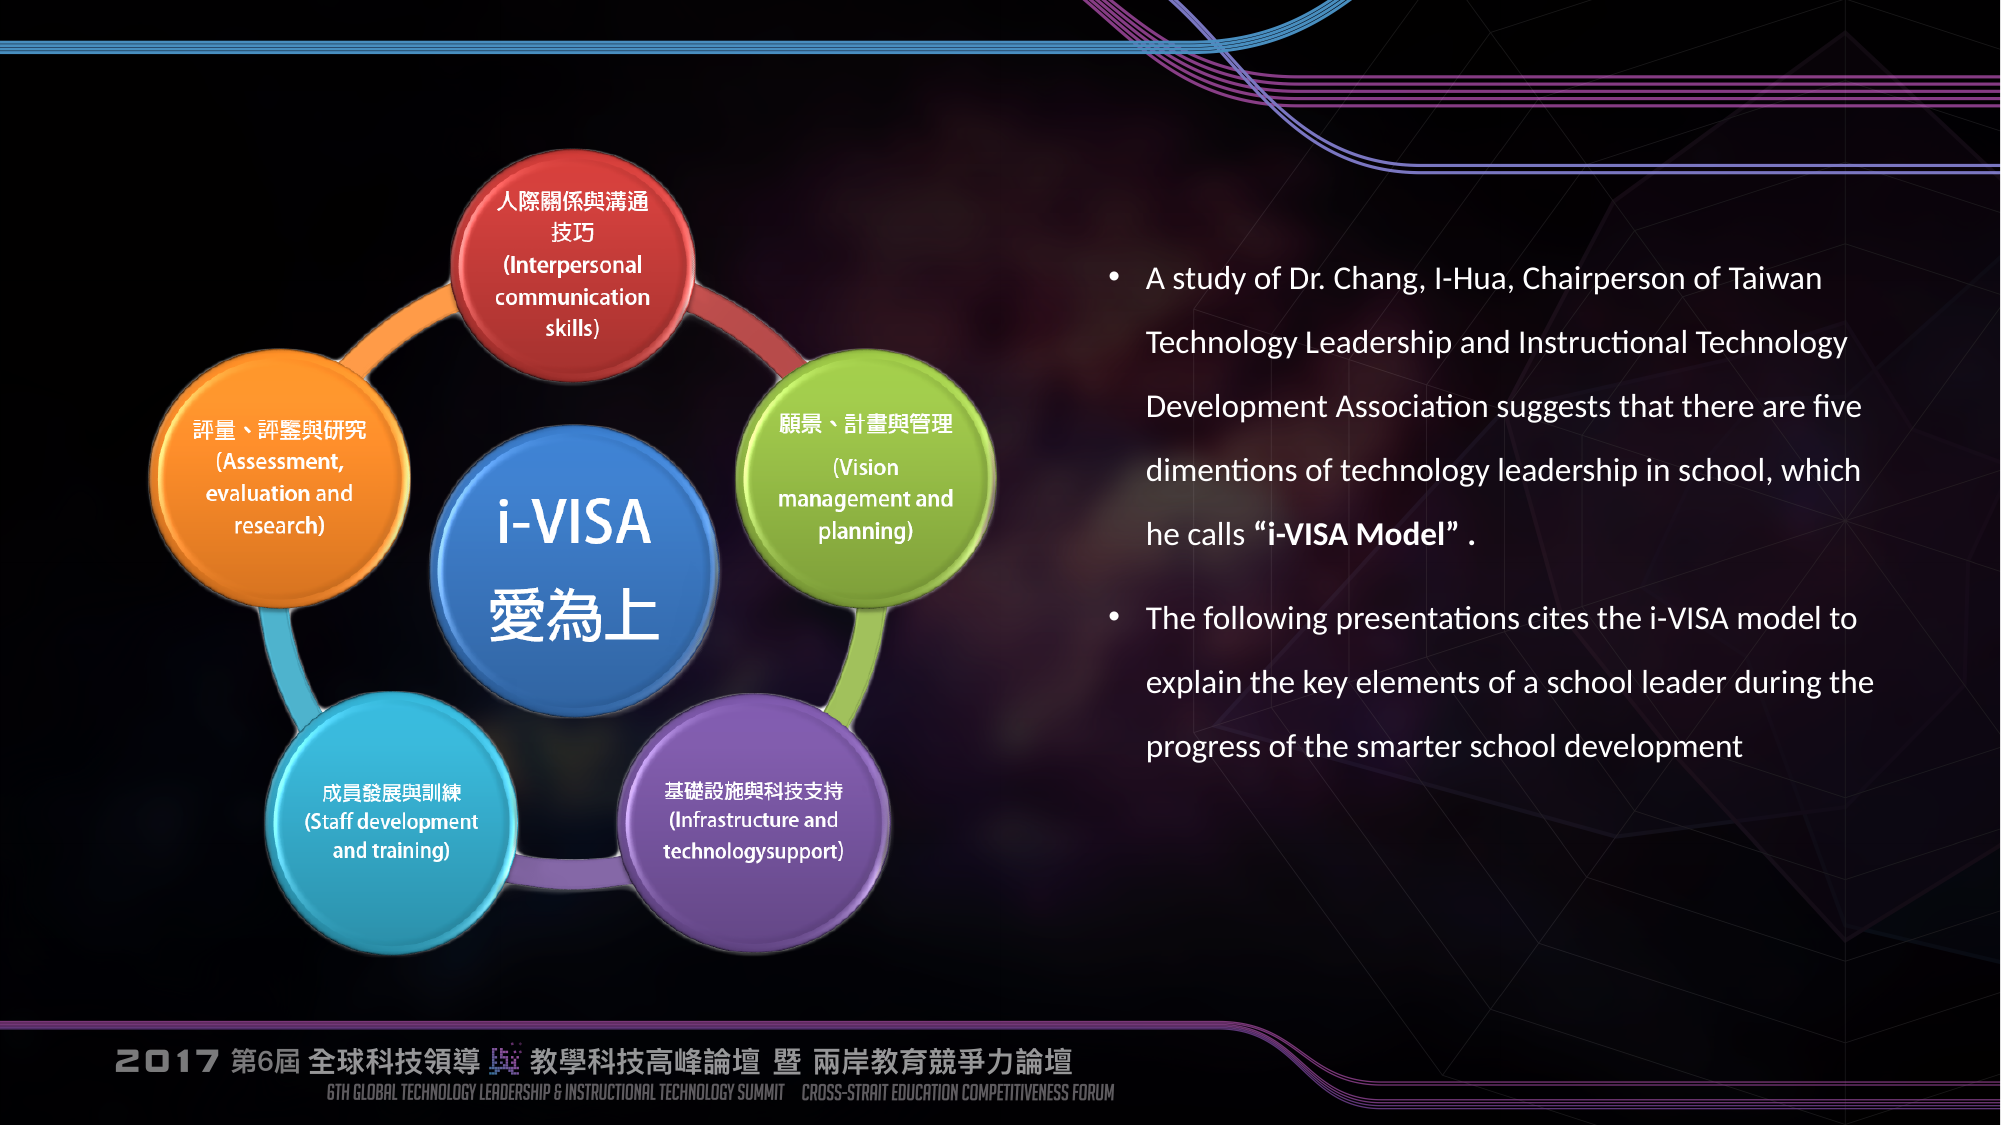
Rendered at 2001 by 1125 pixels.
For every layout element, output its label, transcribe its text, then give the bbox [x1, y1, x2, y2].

text_box A study of Dr. Chang, I-Hua, Chairperson of Taiwan Technology Leadership and Instructional Technology Development Association suggests that there are five dimentions of technology leadership in school, which he calls “i-VISA Model” . The following presentations cites the i-VISA model to explain the key elements of a school leader during the progress of the smarter school development [1093, 224, 1898, 792]
picture [0, 0, 2001, 1125]
